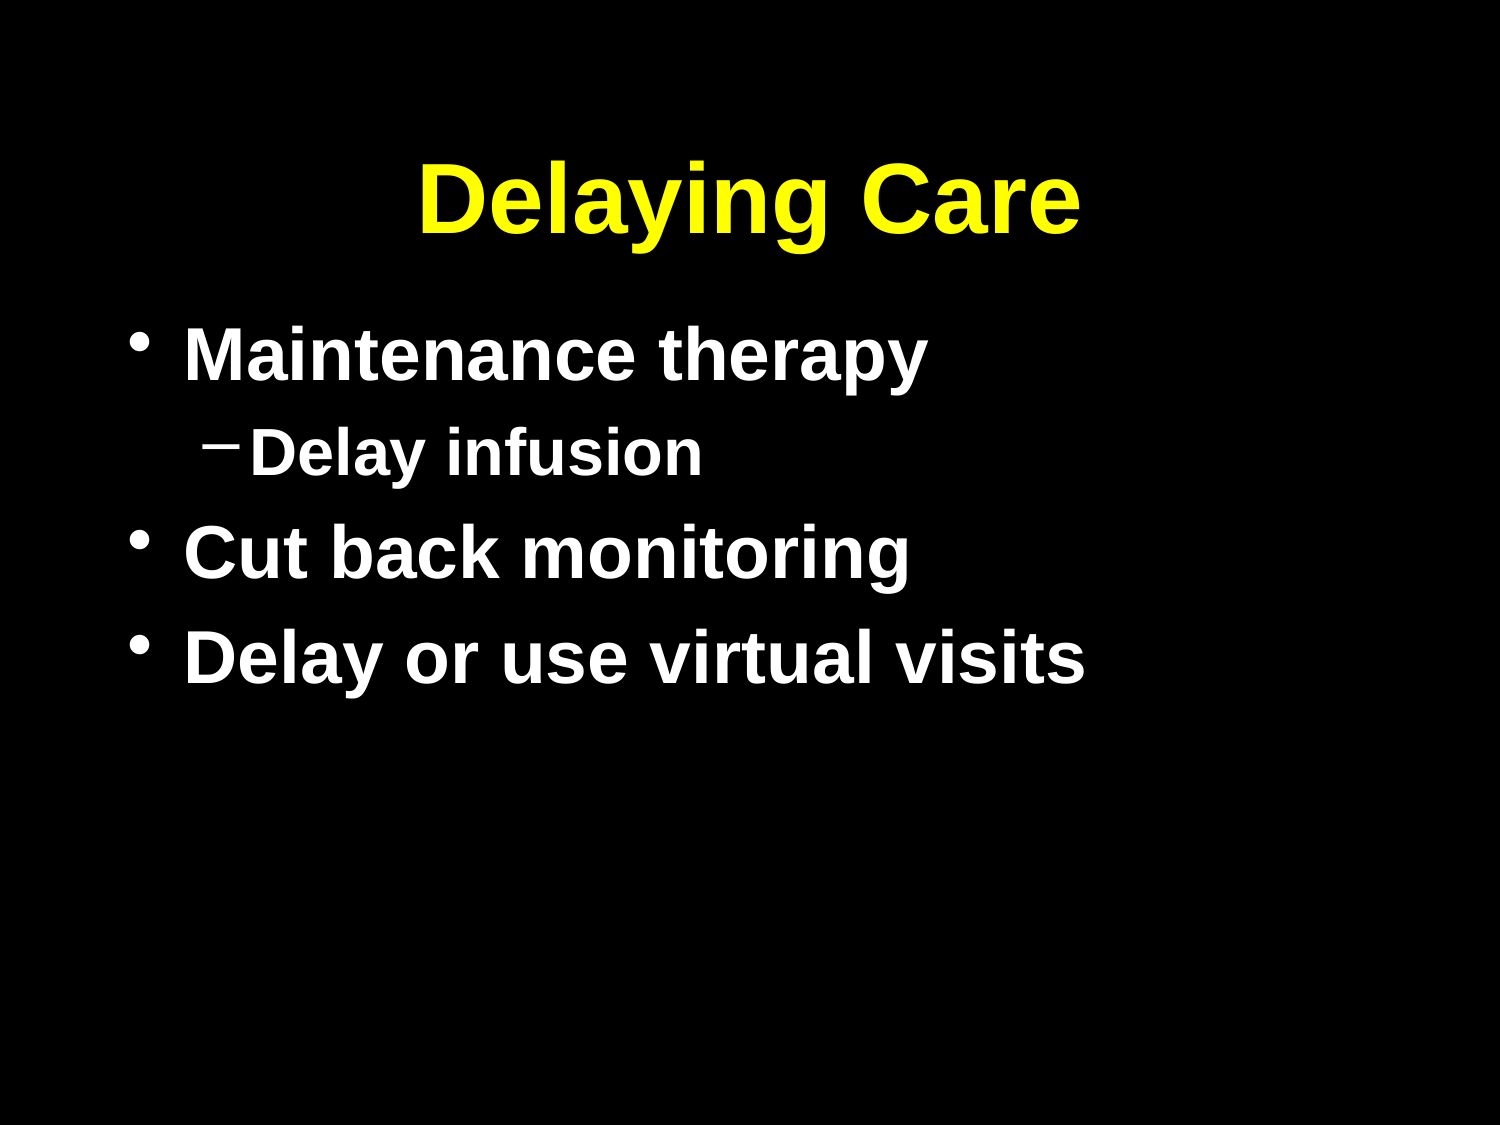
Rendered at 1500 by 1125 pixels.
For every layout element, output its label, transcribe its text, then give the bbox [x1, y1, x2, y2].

list Maintenance therapy Delay infusion Cut back monitoring Delay or use virtual visits [112, 297, 1388, 973]
title Delaying Care [112, 99, 1388, 288]
